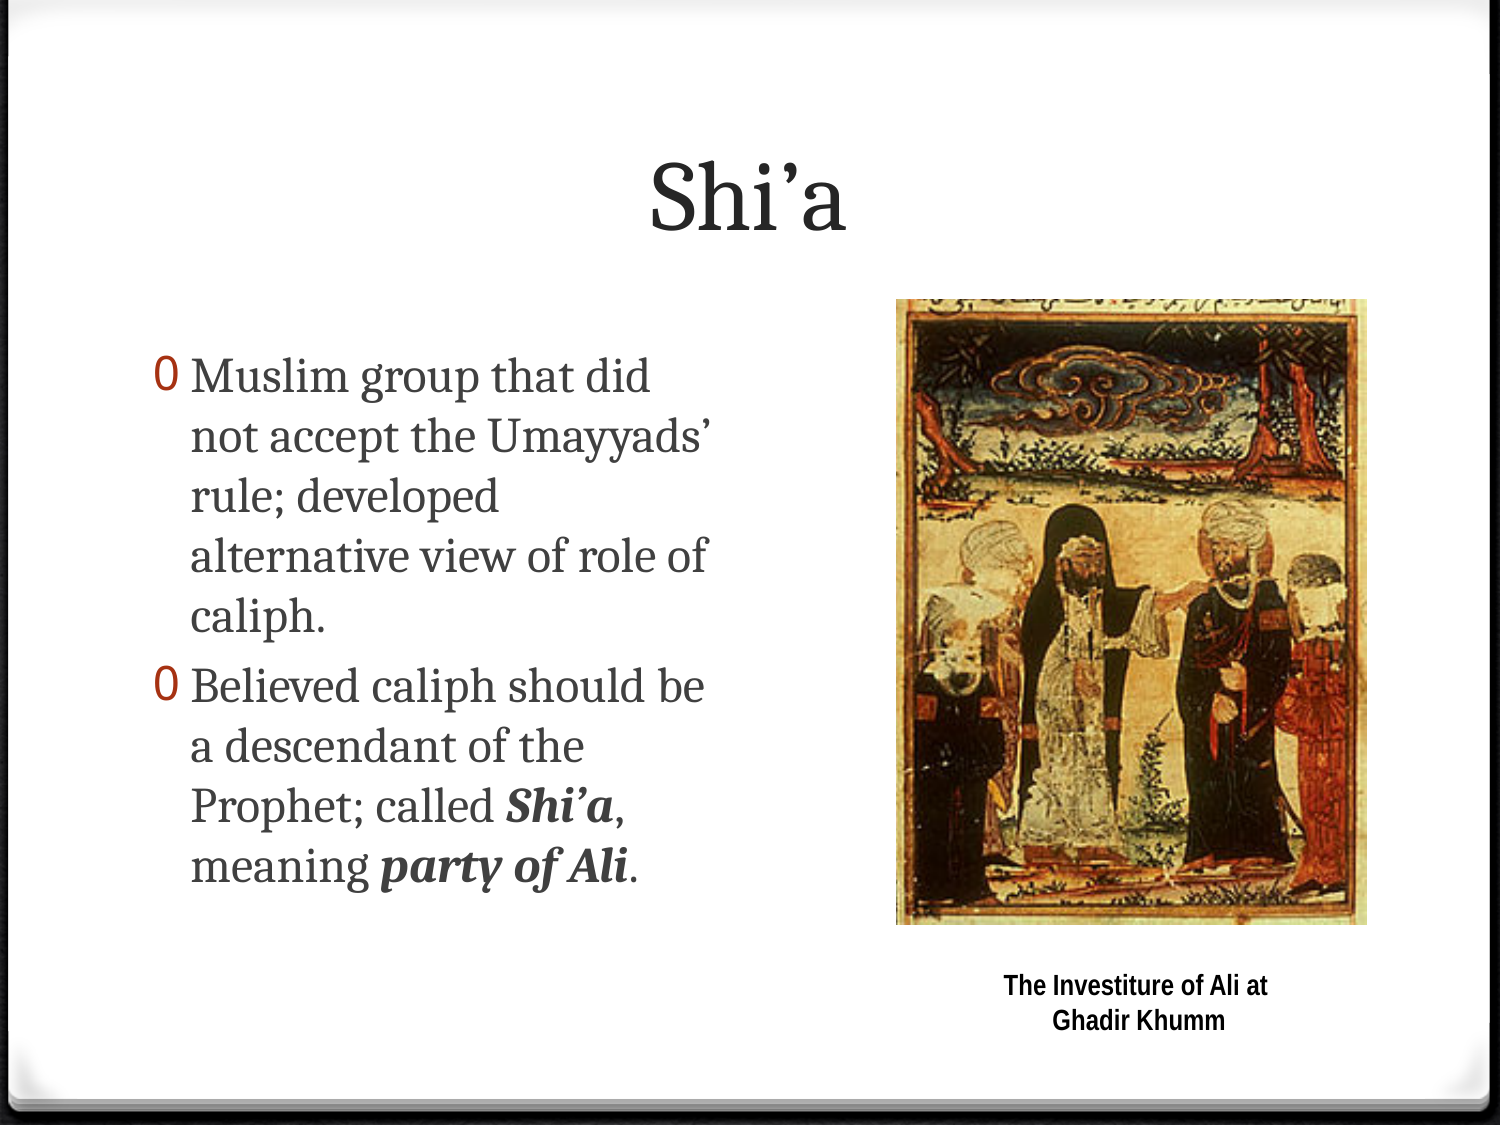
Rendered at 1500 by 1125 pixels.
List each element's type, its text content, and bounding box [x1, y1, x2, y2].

text_box The Investiture of Ali at Ghadir Khumm [912, 959, 1367, 1089]
title Shi’a [90, 71, 1410, 309]
list Muslim group that did not accept the Umayyads’ rule; developed alternative view of role of caliph. Believed caliph should be a descendant of the Prophet; called Shi’a, meaning party of Ali. [138, 334, 738, 983]
picture [0, 0, 1500, 1125]
